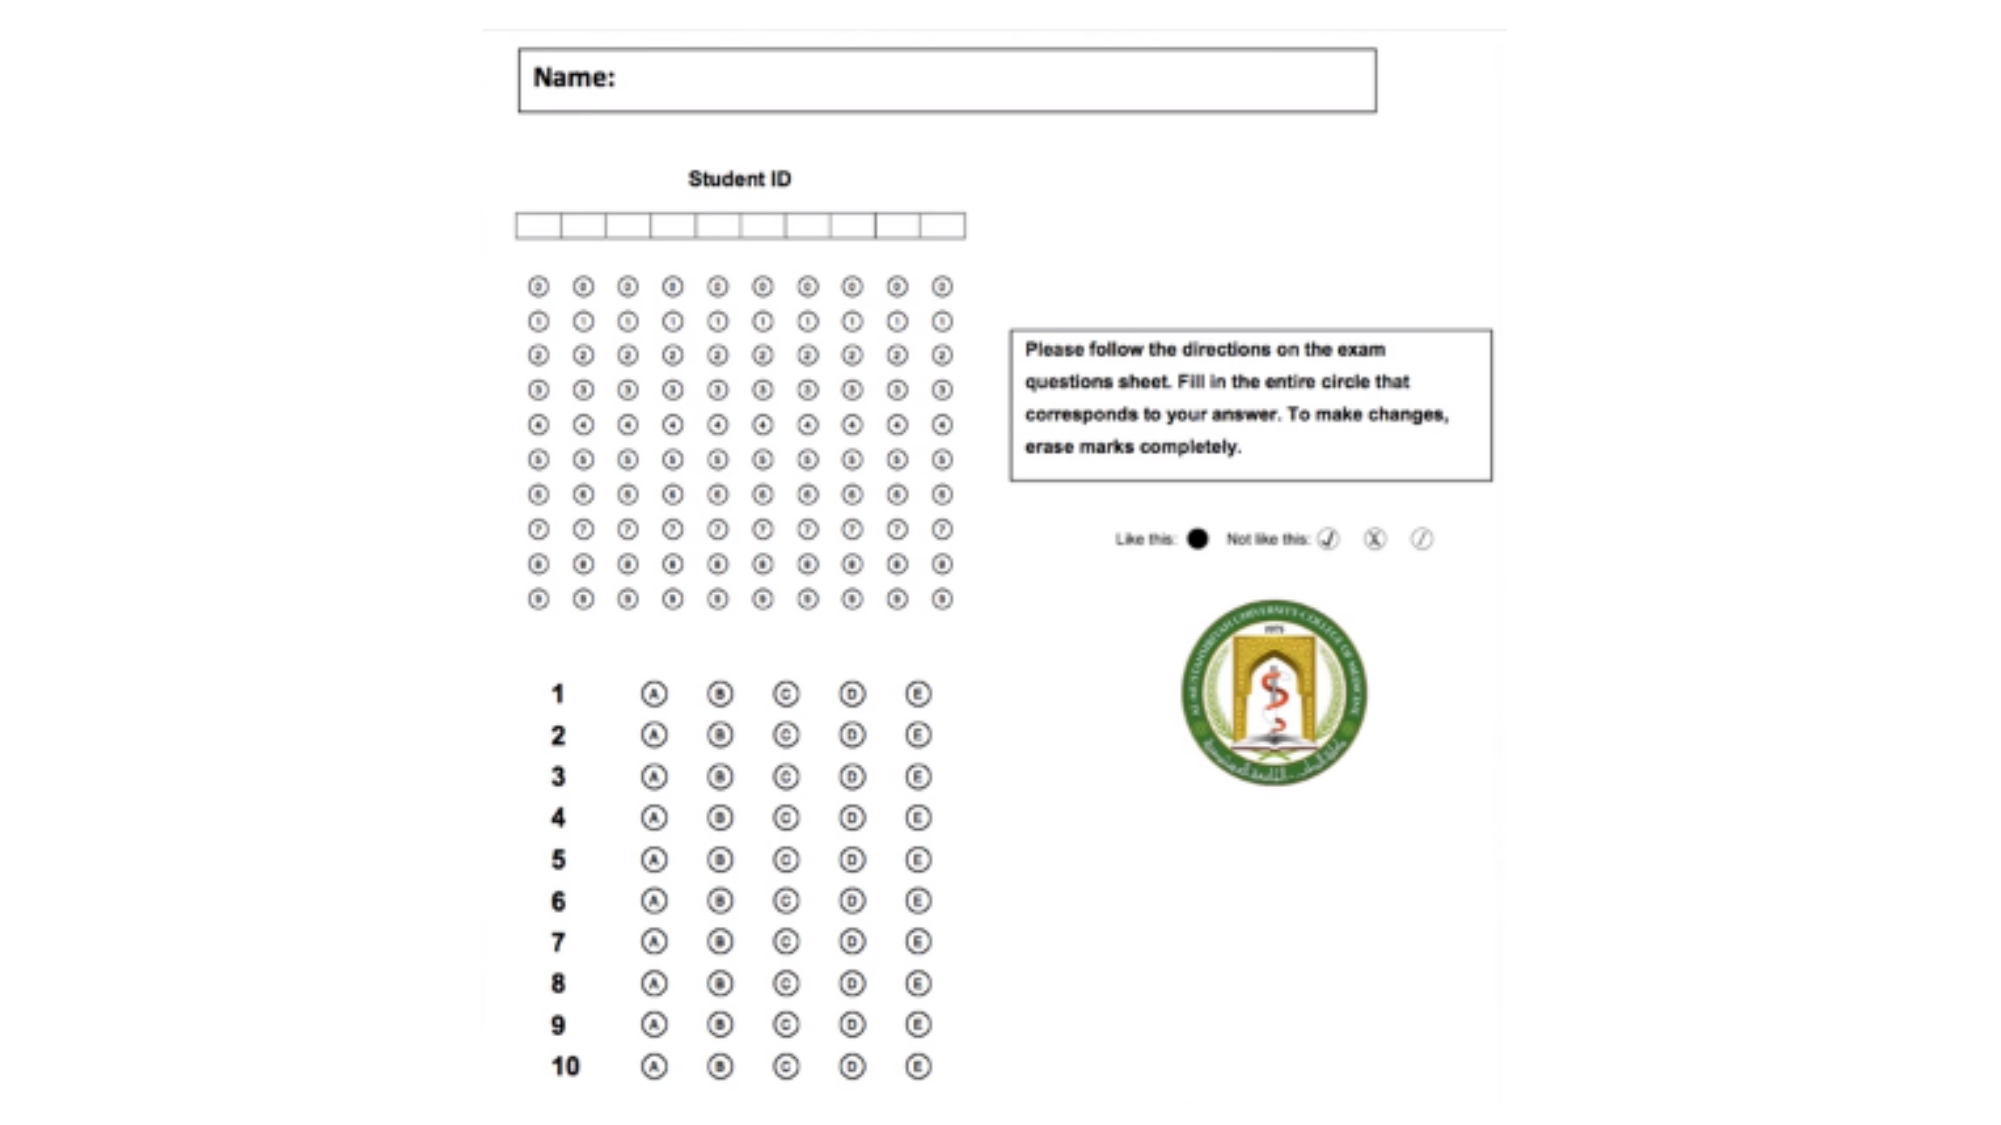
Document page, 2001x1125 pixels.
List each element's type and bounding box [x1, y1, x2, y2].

picture [481, 29, 1507, 1105]
